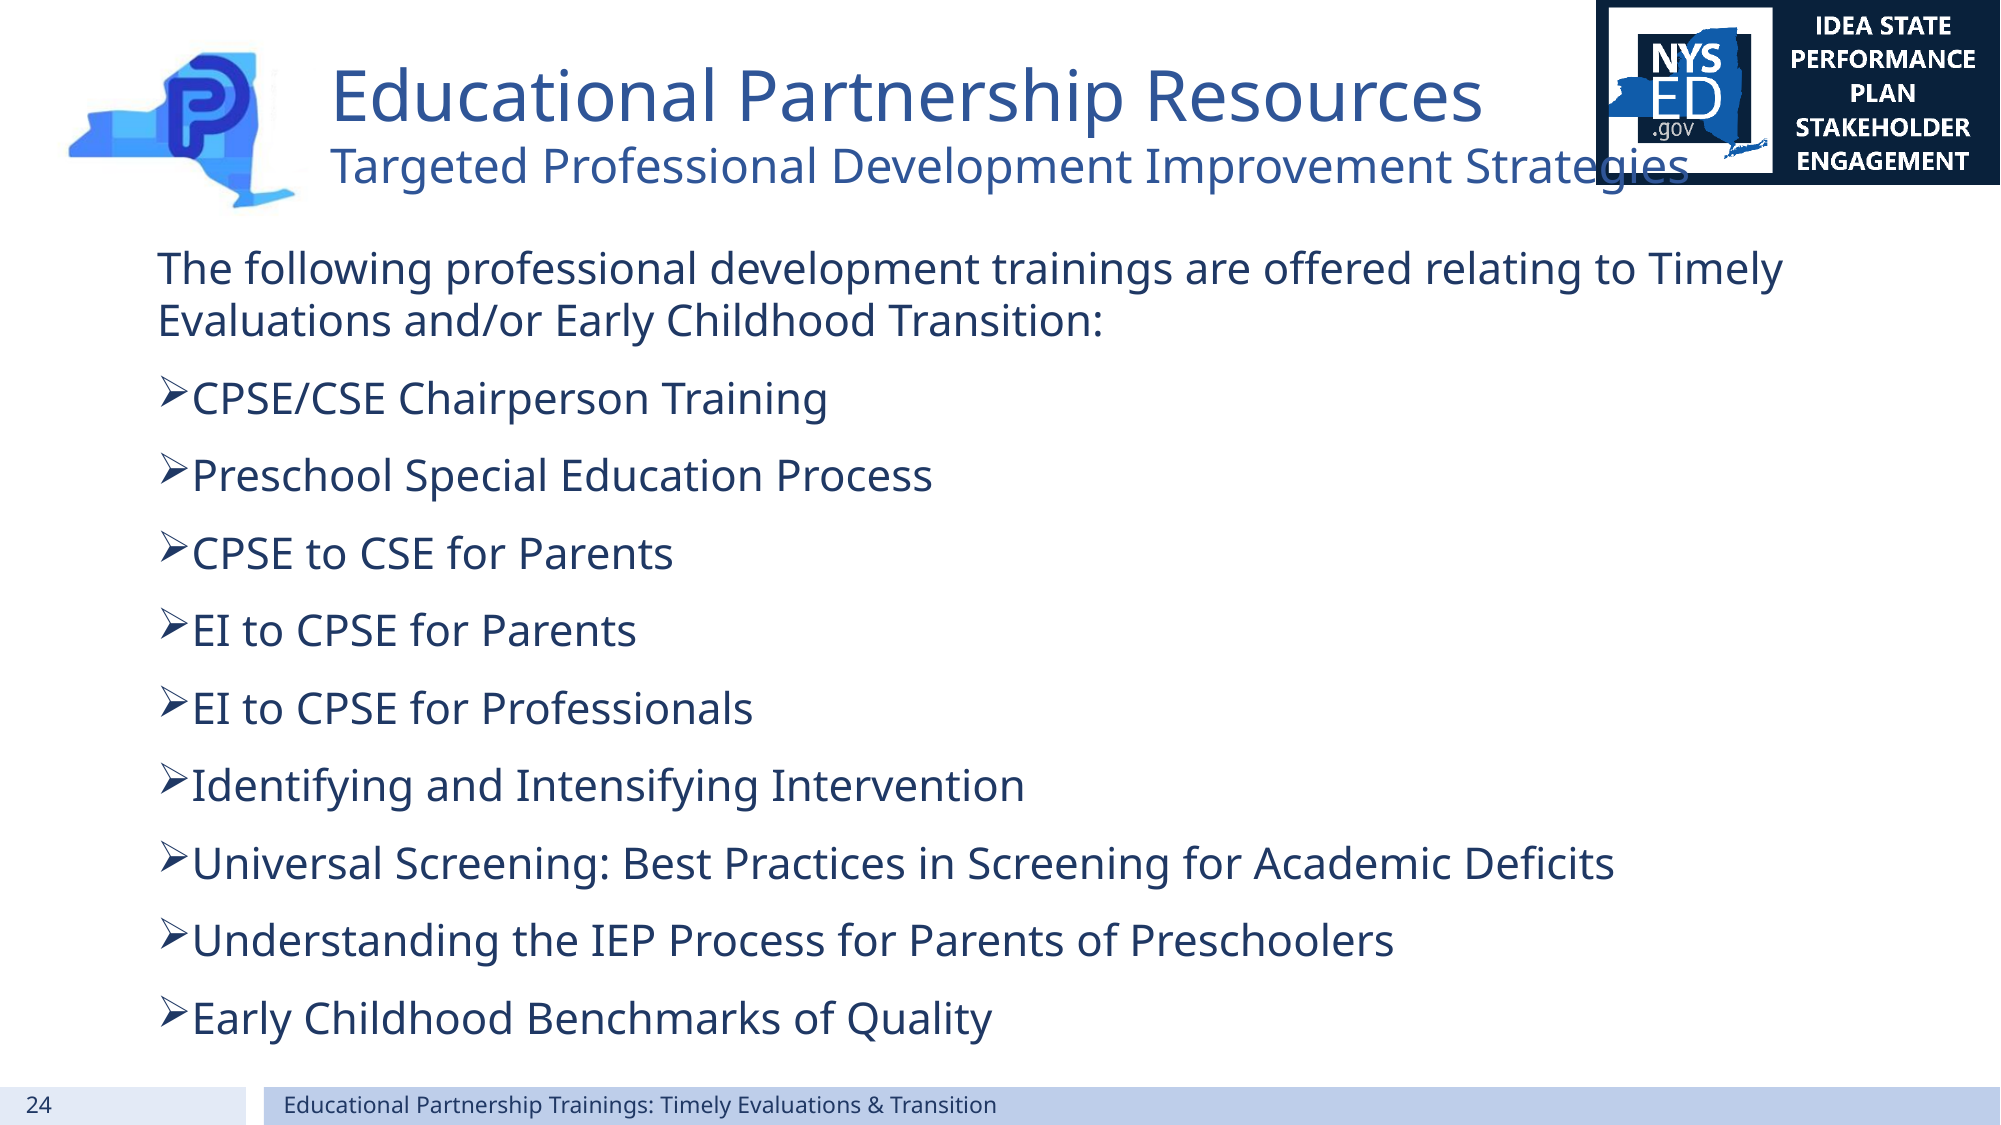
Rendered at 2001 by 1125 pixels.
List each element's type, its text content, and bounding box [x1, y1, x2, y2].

title Educational Partnership Resources Targeted Professional Development Improvement Strategies [316, 25, 1827, 220]
list The following professional development trainings are offered relating to Timely Evaluations and/or Early Childhood Transition: CPSE/CSE Chairperson Training​ Preschool Special Education Process ​ CPSE to CSE for Parents​ EI to CPSE for Parents​ EI to CPSE for Professionals​ Identifying and Intensifying Intervention ​ Universal Screening: Best Practices in Screening for Academic Deficits​ Understanding the IEP Process for Parents of Preschoolers Early Childhood Benchmarks of Quality [142, 233, 1827, 1051]
picture [1596, 0, 2000, 185]
slide_number 24 [0, 1087, 68, 1125]
footer Educational Partnership Trainings: Timely Evaluations & Transition [268, 1087, 1769, 1125]
picture [51, 25, 316, 230]
